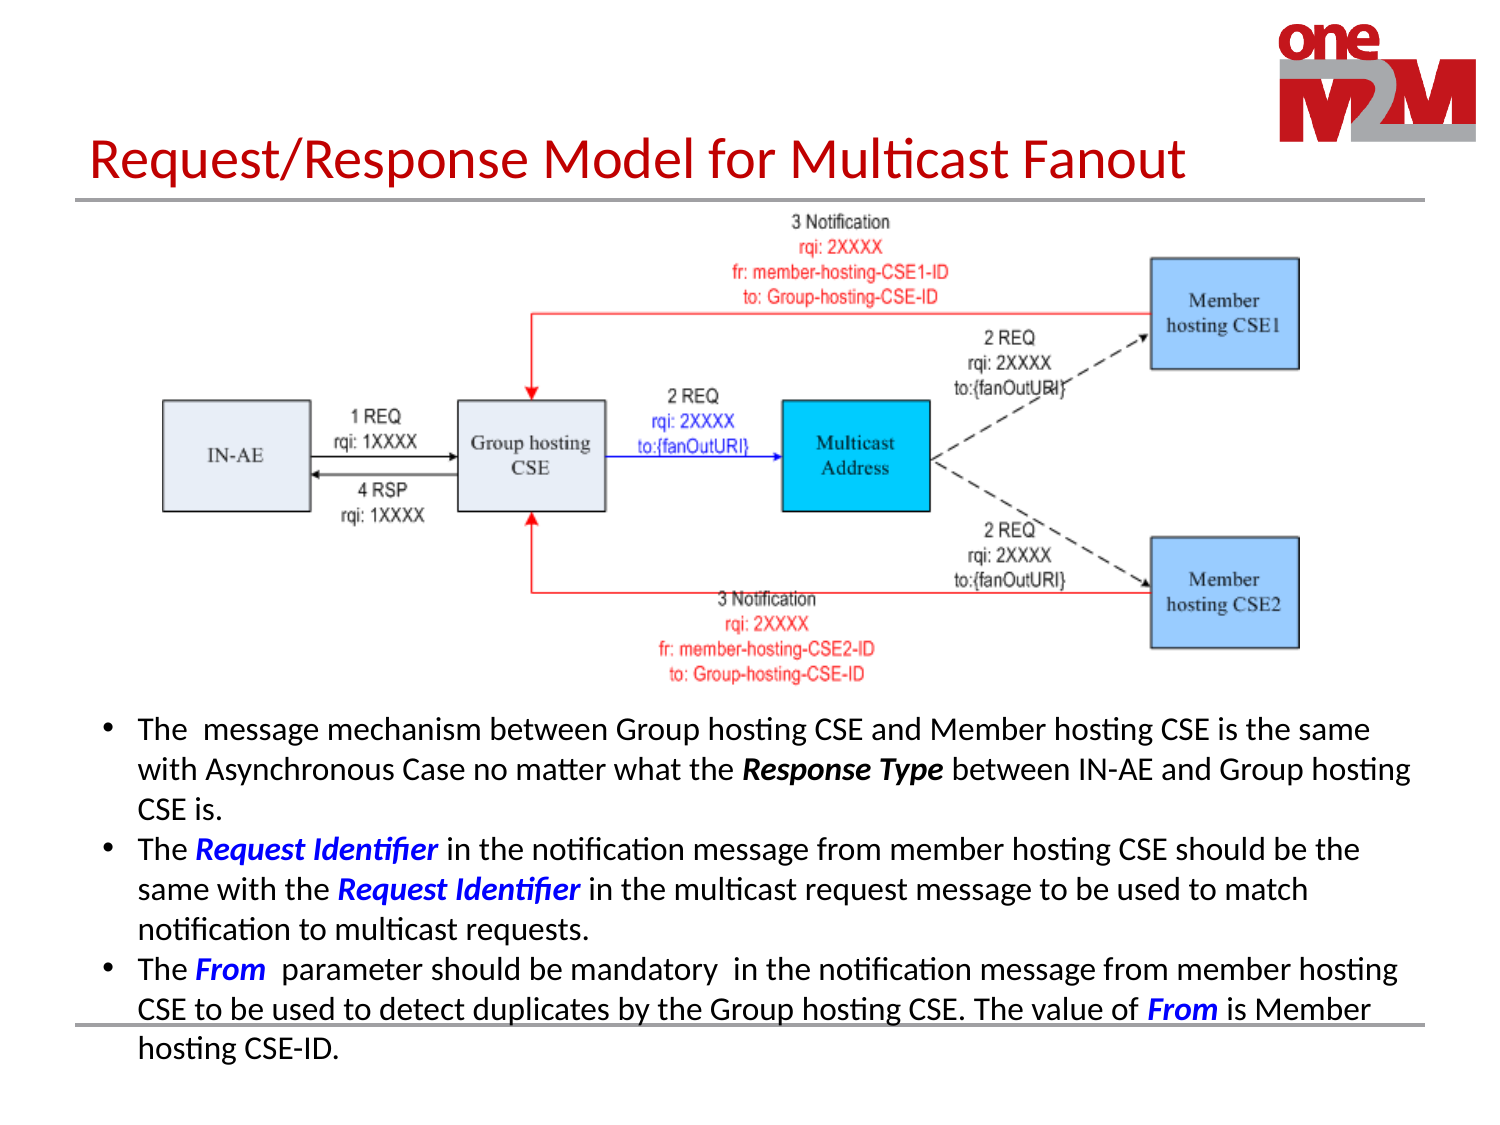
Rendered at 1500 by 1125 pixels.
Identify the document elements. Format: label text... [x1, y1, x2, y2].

title Request/Response Model for Multicast Fanout [75, 112, 1425, 238]
text_box The message mechanism between Group hosting CSE and Member hosting CSE is the same with Asynchronous Case no matter what the Response Type between IN-AE and Group hosting CSE is. The Request Identifier in the notification message from member hosting CSE should be the same with the Request Identifier in the multicast request message to be used to match notification to multicast requests. The From parameter should be mandatory in the notification message from member hosting CSE to be used to detect duplicates by the Group hosting CSE. The value of From is Member hosting CSE-ID. [87, 699, 1450, 1074]
picture [1254, 1, 1500, 168]
picture [162, 207, 1301, 688]
